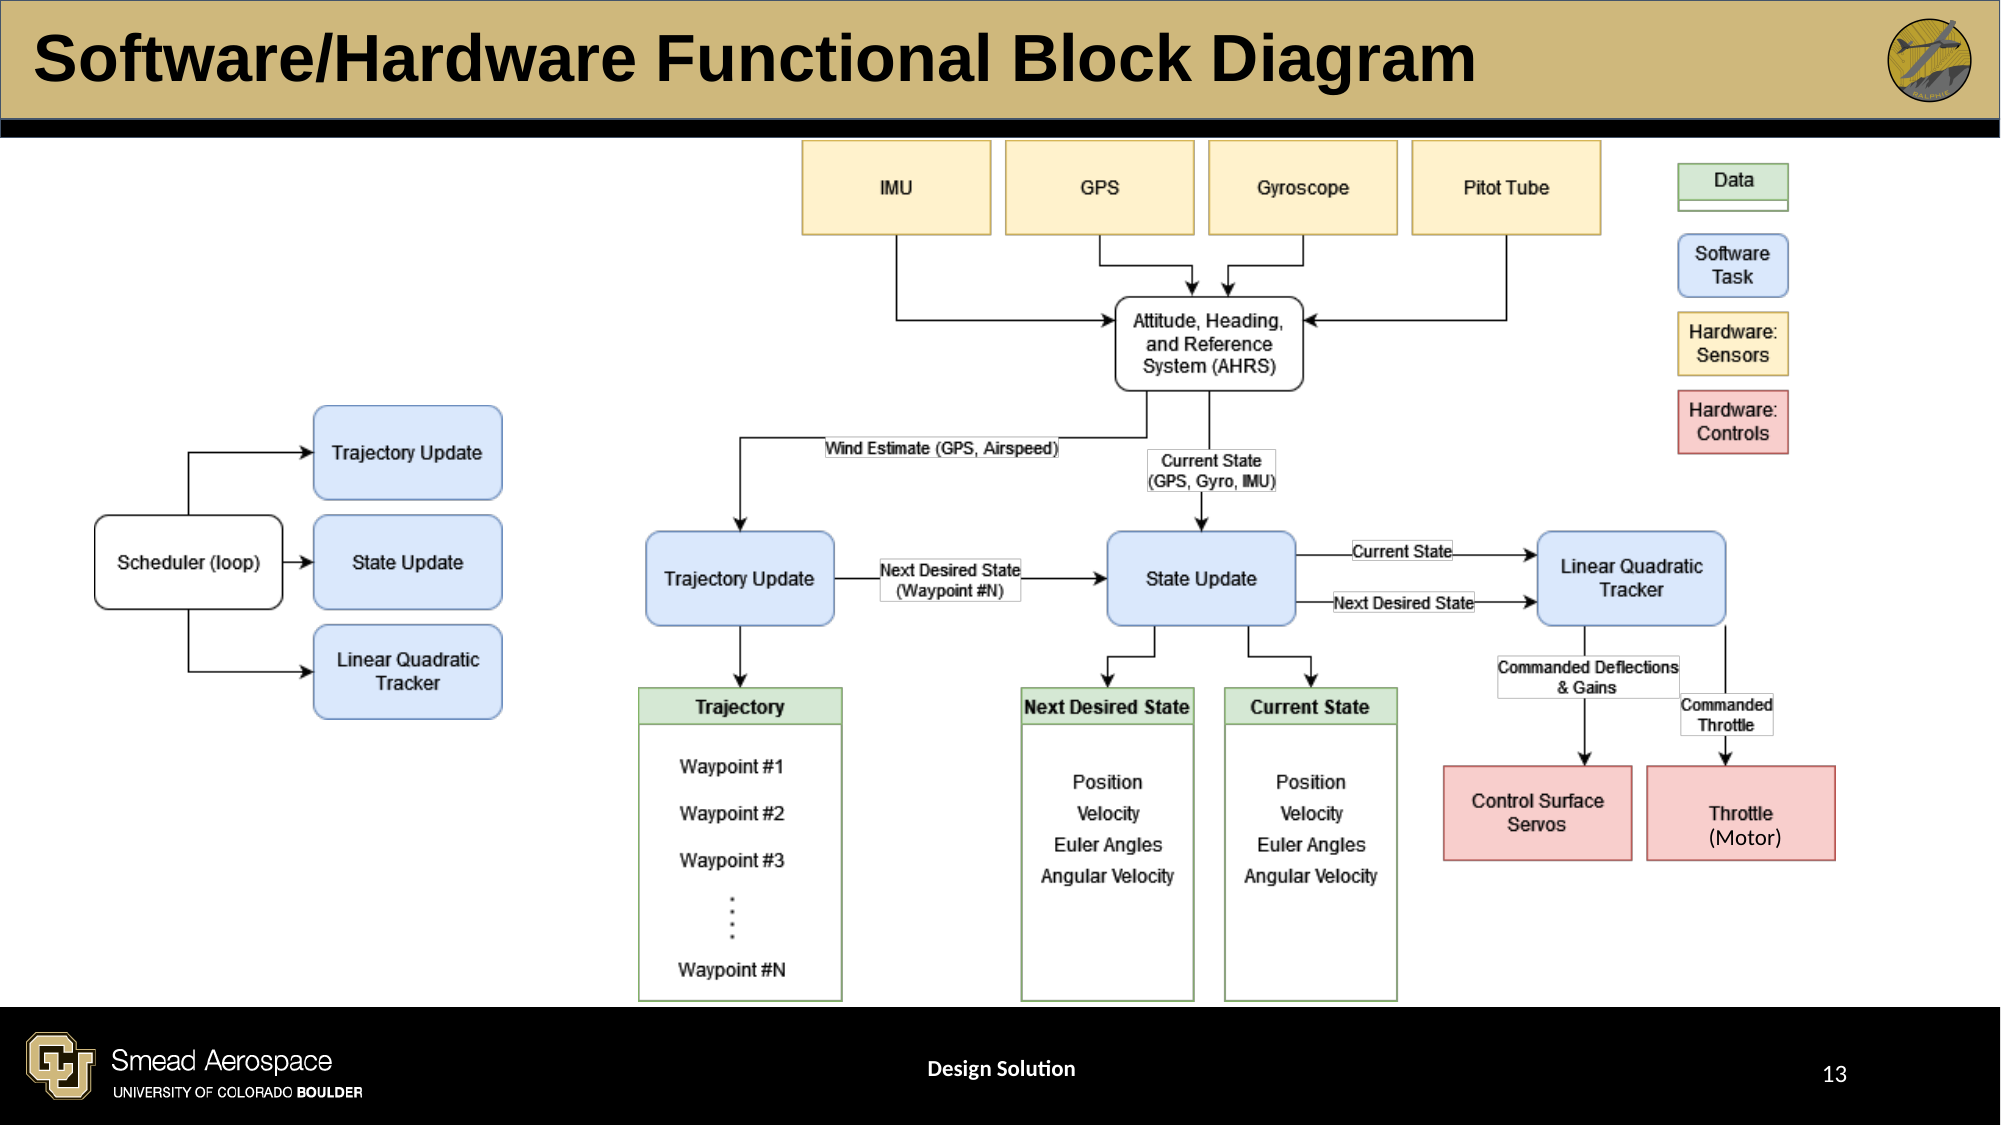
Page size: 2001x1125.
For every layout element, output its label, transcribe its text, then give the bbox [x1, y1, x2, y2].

picture [1868, 0, 1991, 142]
text_box Design Solution [3, 1008, 2000, 1125]
picture [638, 140, 1836, 1003]
title Software/Hardware Functional Block Diagram [18, 0, 1744, 119]
picture [94, 405, 503, 720]
